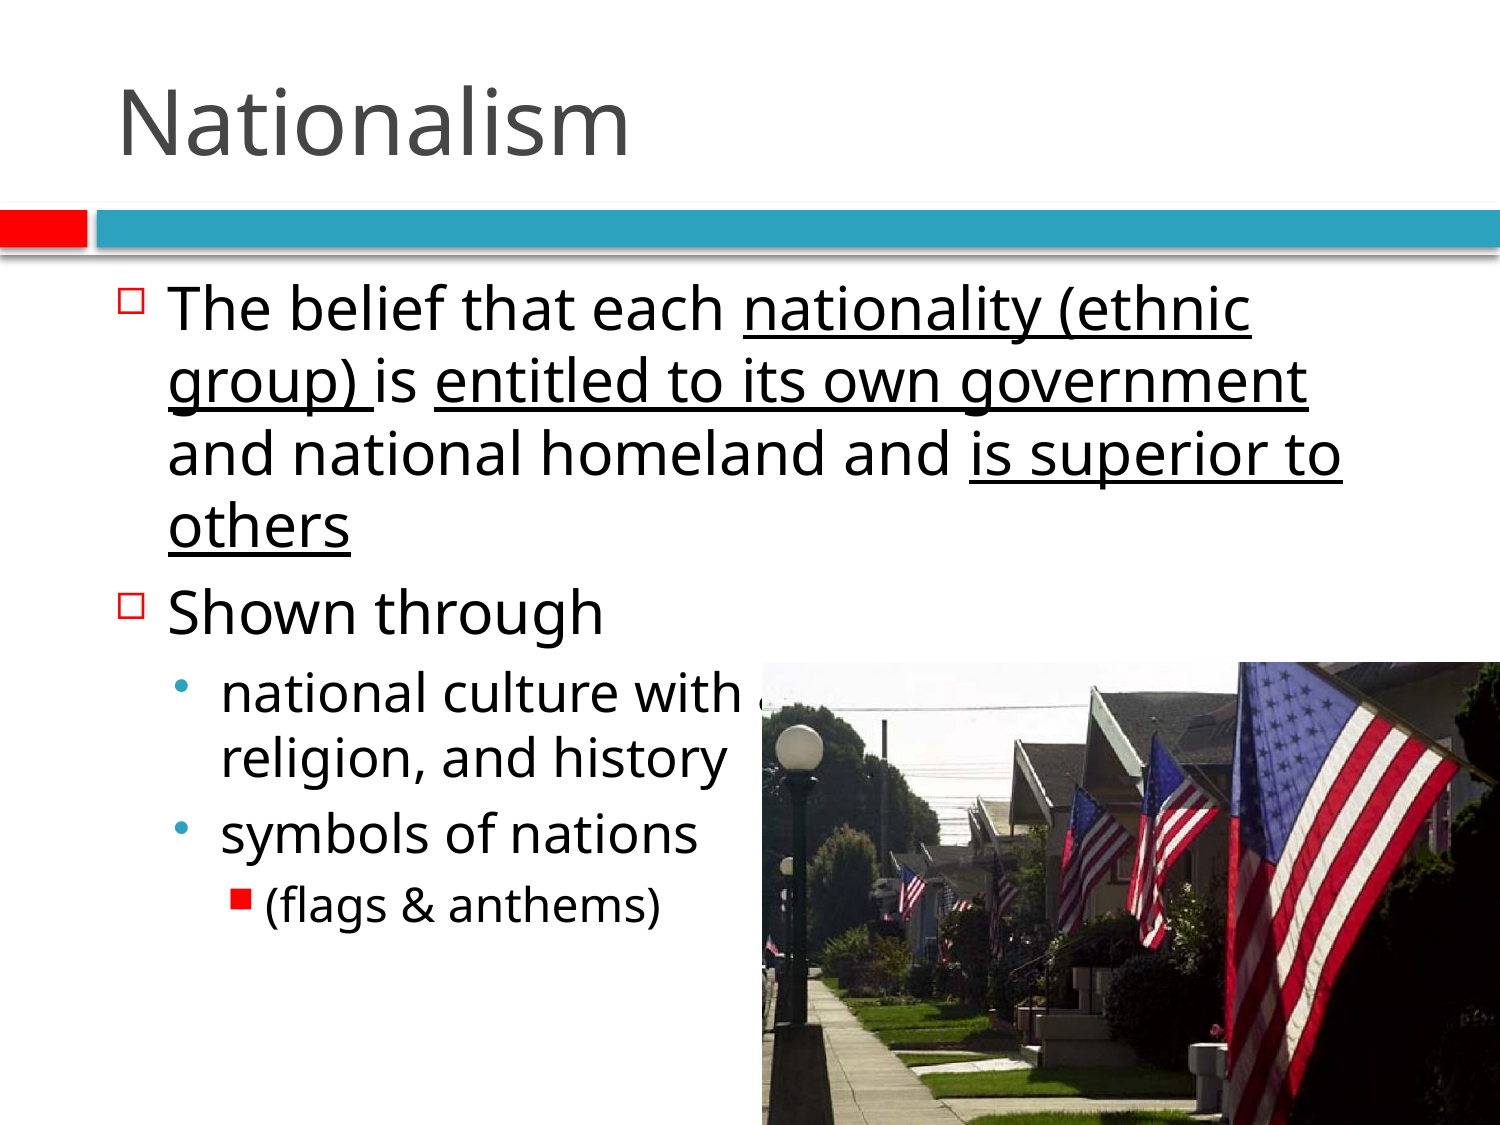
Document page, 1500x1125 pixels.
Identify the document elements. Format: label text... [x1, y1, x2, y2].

title Nationalism [100, 37, 1438, 200]
picture [762, 662, 1500, 1125]
list The belief that each nationality (ethnic group) is entitled to its own government and national homeland and is superior to others Shown through national culture with a common language, religion, and history symbols of nations (flags & anthems) [100, 262, 1438, 1000]
